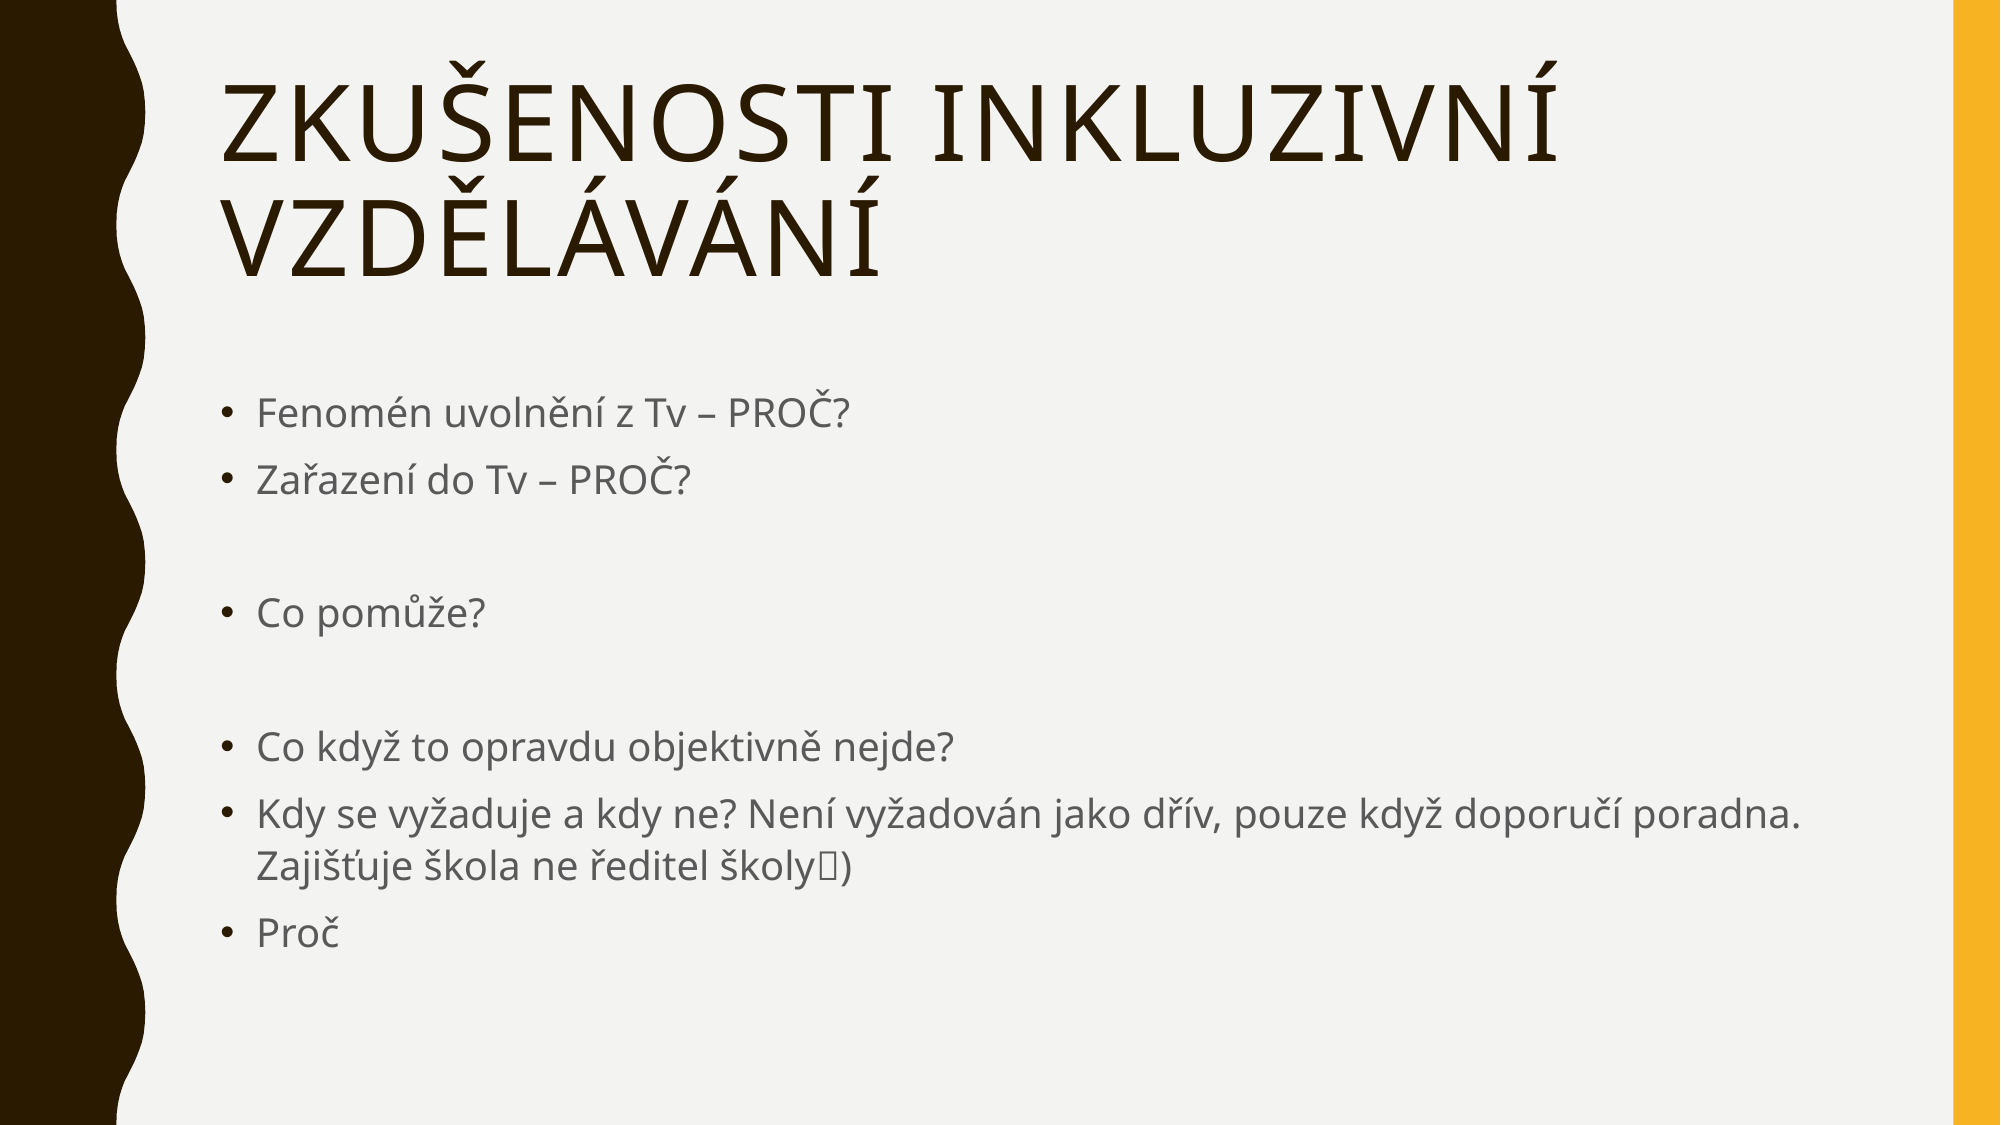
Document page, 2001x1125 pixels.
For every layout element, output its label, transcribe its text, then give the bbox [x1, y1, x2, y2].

list Fenomén uvolnění z Tv – PROČ? Zařazení do Tv – PROČ? Co pomůže? Co když to opravdu objektivně nejde? Kdy se vyžaduje a kdy ne? Není vyžadován jako dřív, pouze když doporučí poradna. Zajišťuje škola ne ředitel školy) Proč [205, 375, 1875, 965]
title Zkušenosti INKLUZIVNÍ VZDĚLÁVÁNÍ [205, 62, 1875, 308]
